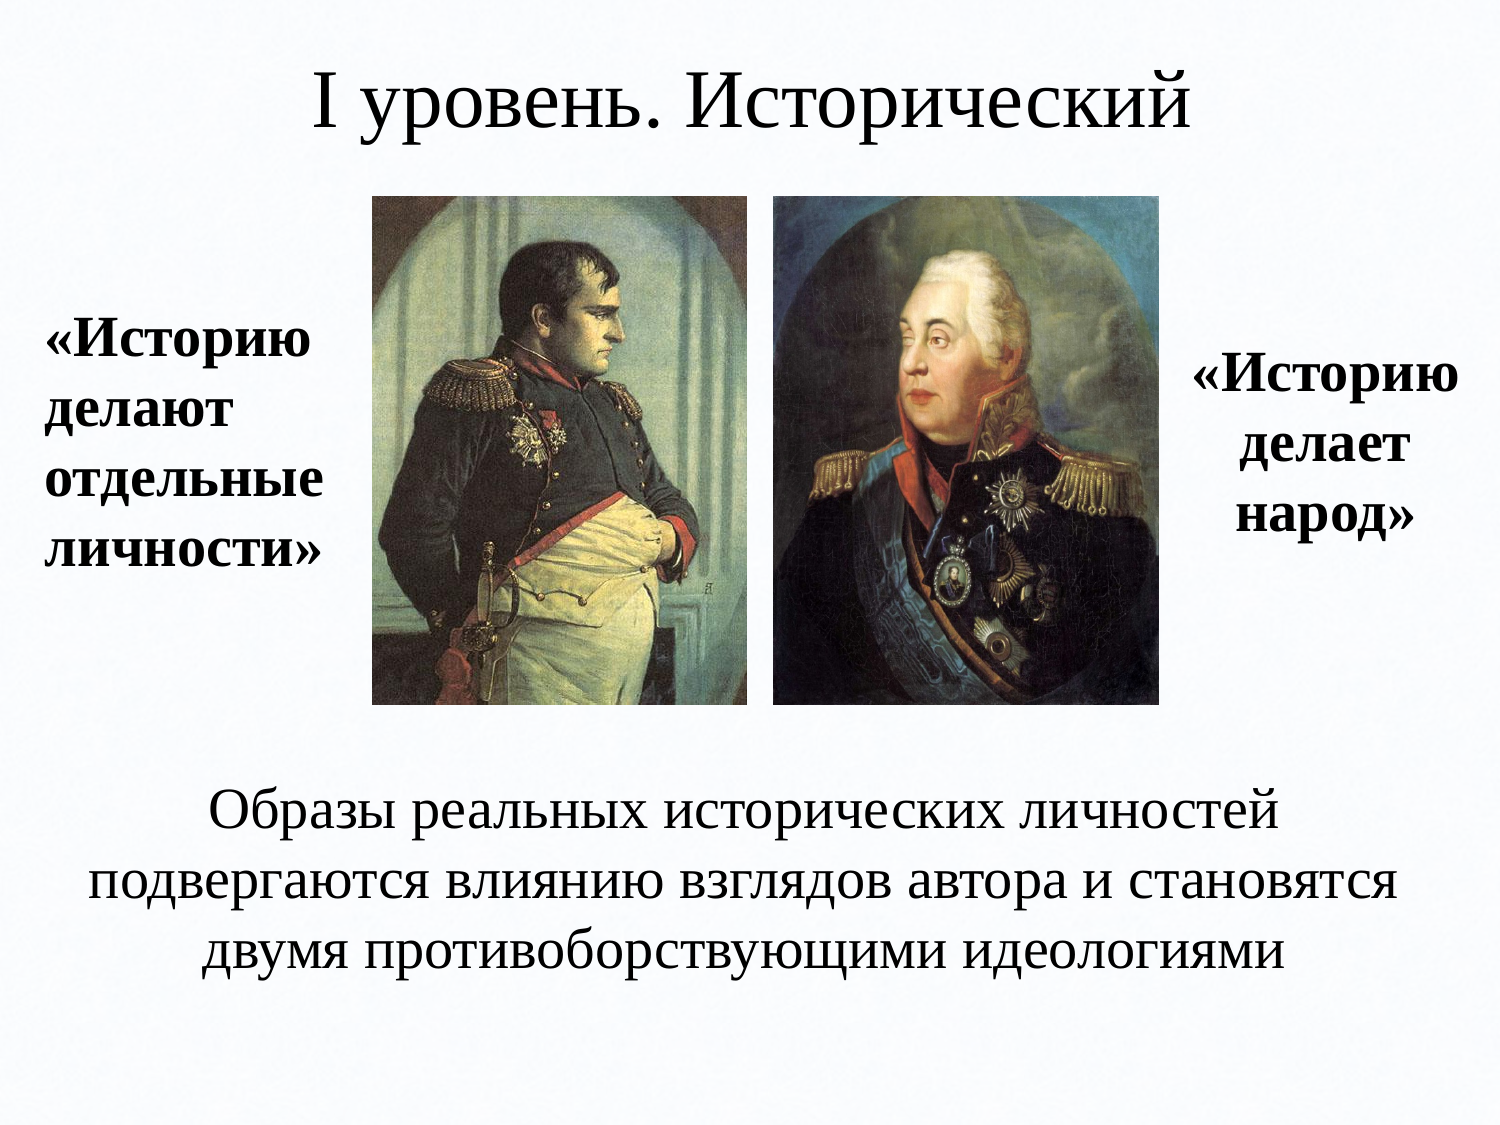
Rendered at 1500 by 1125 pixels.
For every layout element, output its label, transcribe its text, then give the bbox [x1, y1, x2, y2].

picture [371, 196, 748, 705]
text_box «Историю делает народ» [1175, 326, 1477, 551]
picture [773, 196, 1159, 705]
text_box Образы реальных исторических личностей подвергаются влиянию взглядов автора и становятся двумя противоборствующими идеологиями [29, 763, 1459, 988]
text_box «Историю делают отдельные личности» [29, 290, 355, 586]
title I уровень. Исторический [76, 0, 1427, 188]
